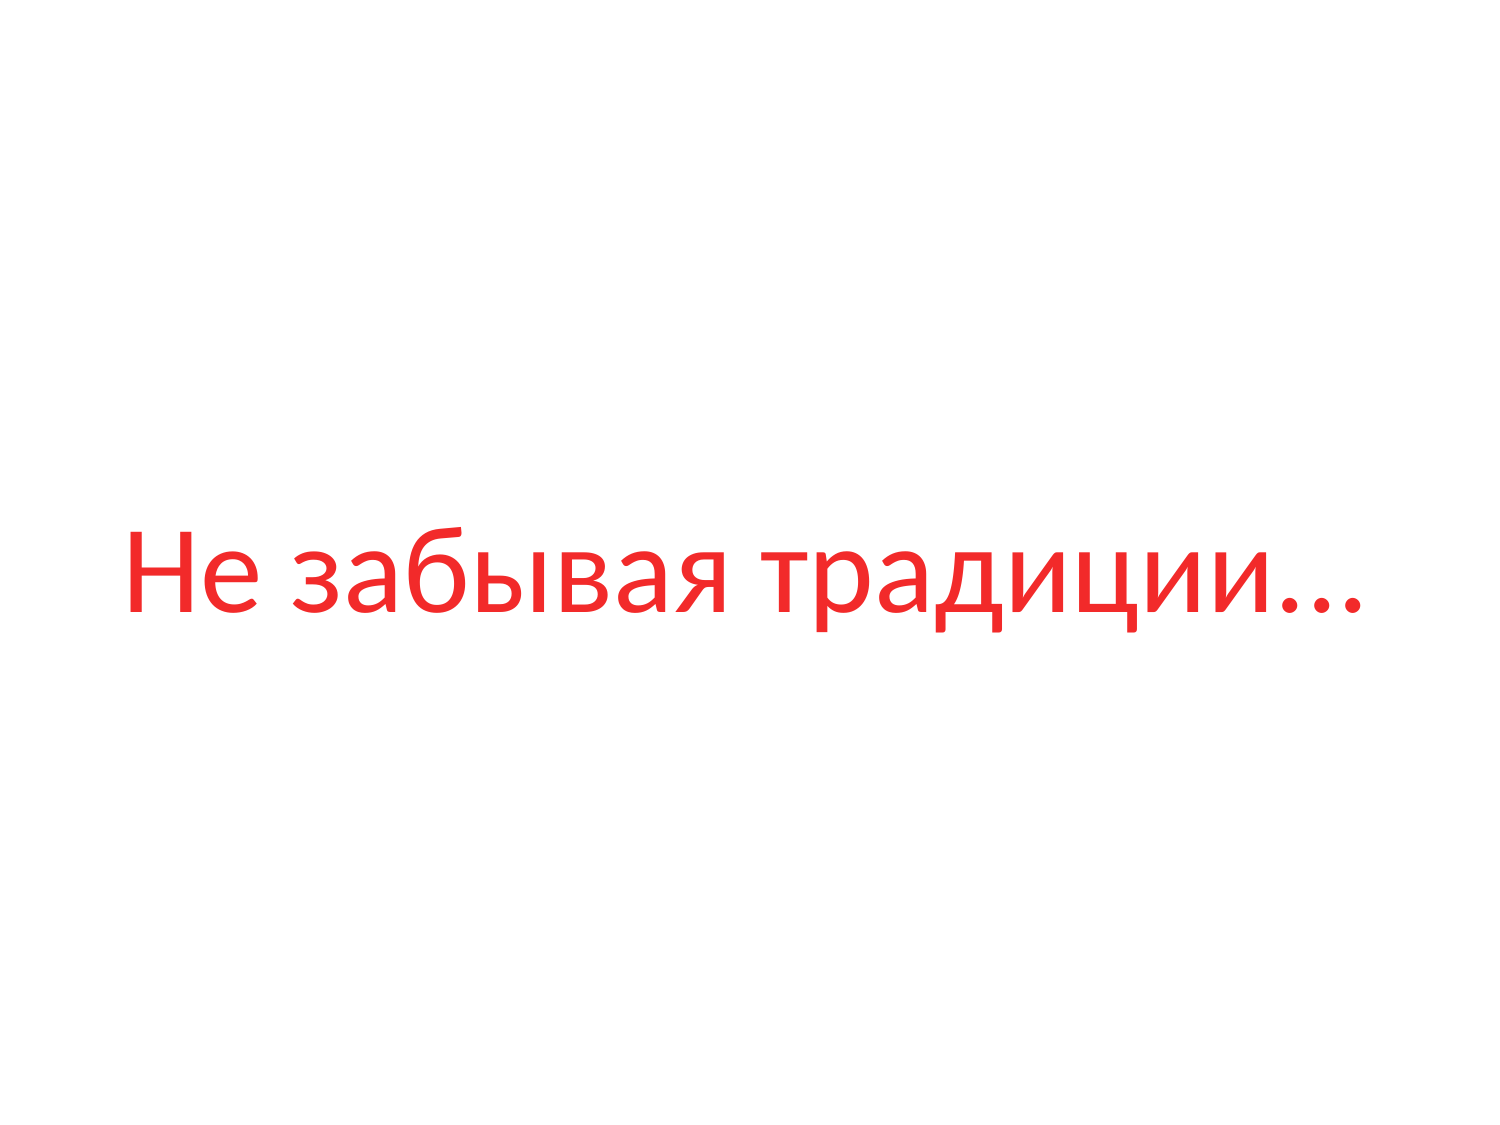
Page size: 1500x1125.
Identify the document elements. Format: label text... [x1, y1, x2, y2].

title Не забывая традиции... [71, 468, 1422, 656]
